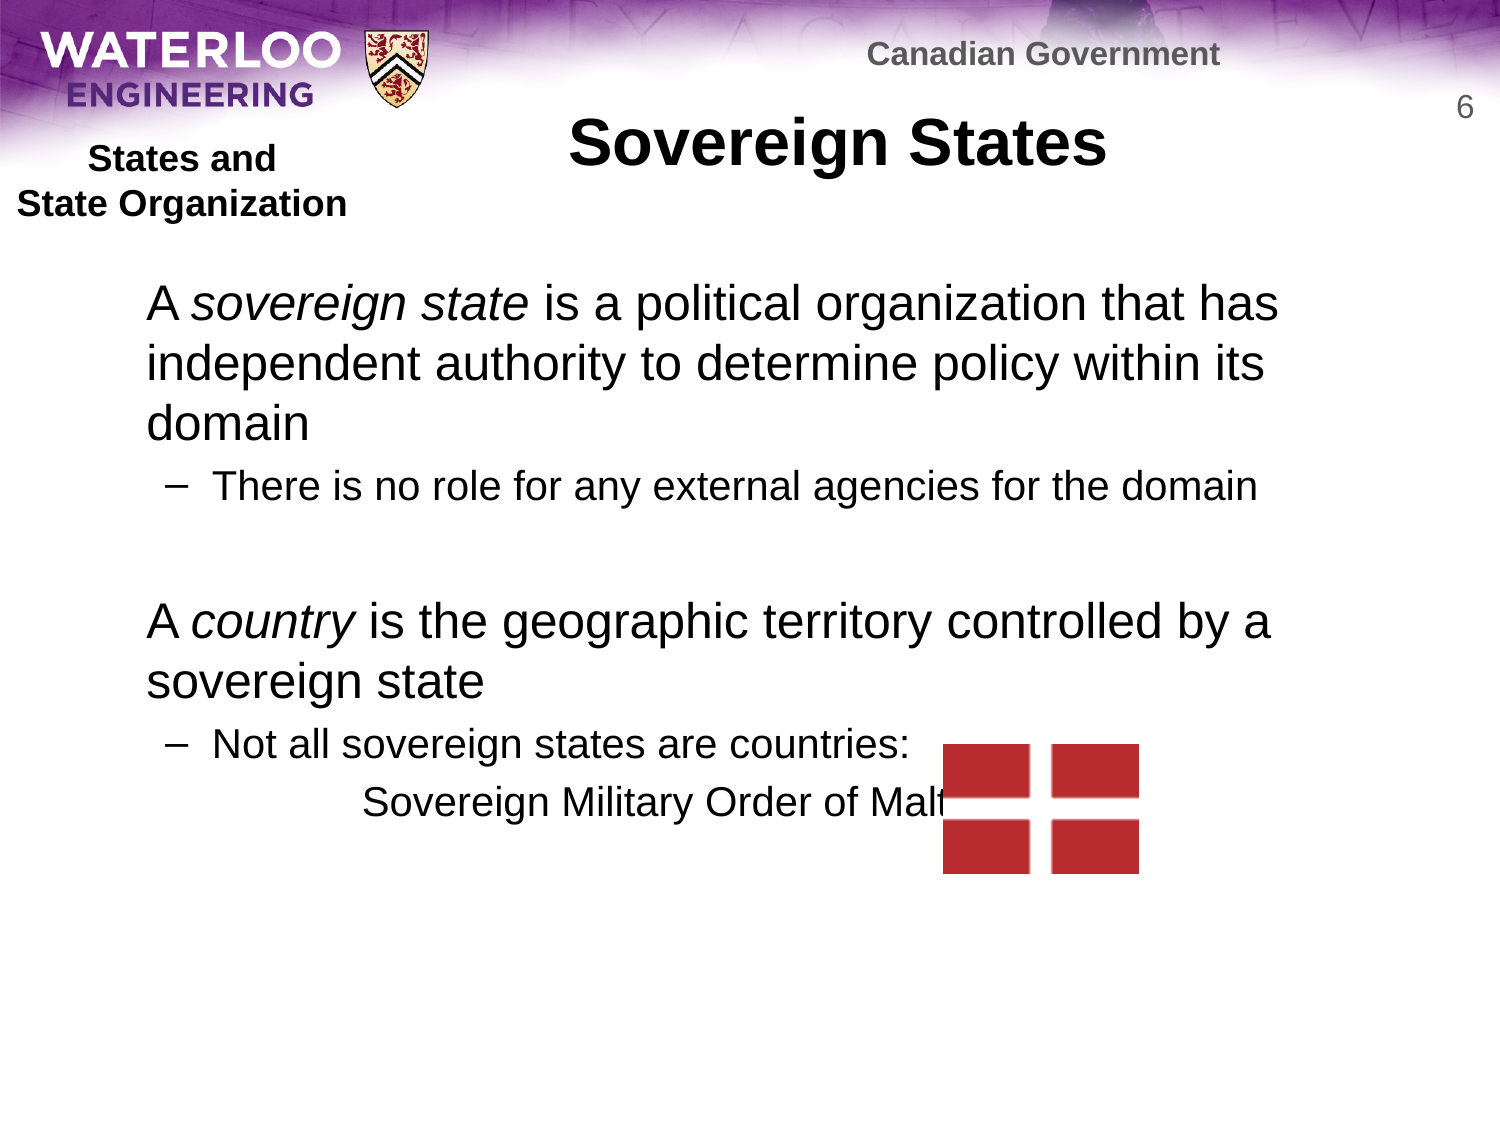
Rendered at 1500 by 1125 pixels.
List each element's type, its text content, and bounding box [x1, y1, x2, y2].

slide_number 6 [1360, 73, 1490, 134]
text_box States and State Organization [1, 126, 363, 232]
footer Canadian Government [535, 24, 1236, 68]
picture [0, 0, 1500, 1125]
title Sovereign States [252, 44, 1426, 233]
list A sovereign state is a political organization that has independent authority to determine policy within its domain There is no role for any external agencies for the domain A country is the geographic territory controlled by a sovereign state Not all sovereign states are countries: Sovereign Military Order of Malta [74, 262, 1426, 1020]
